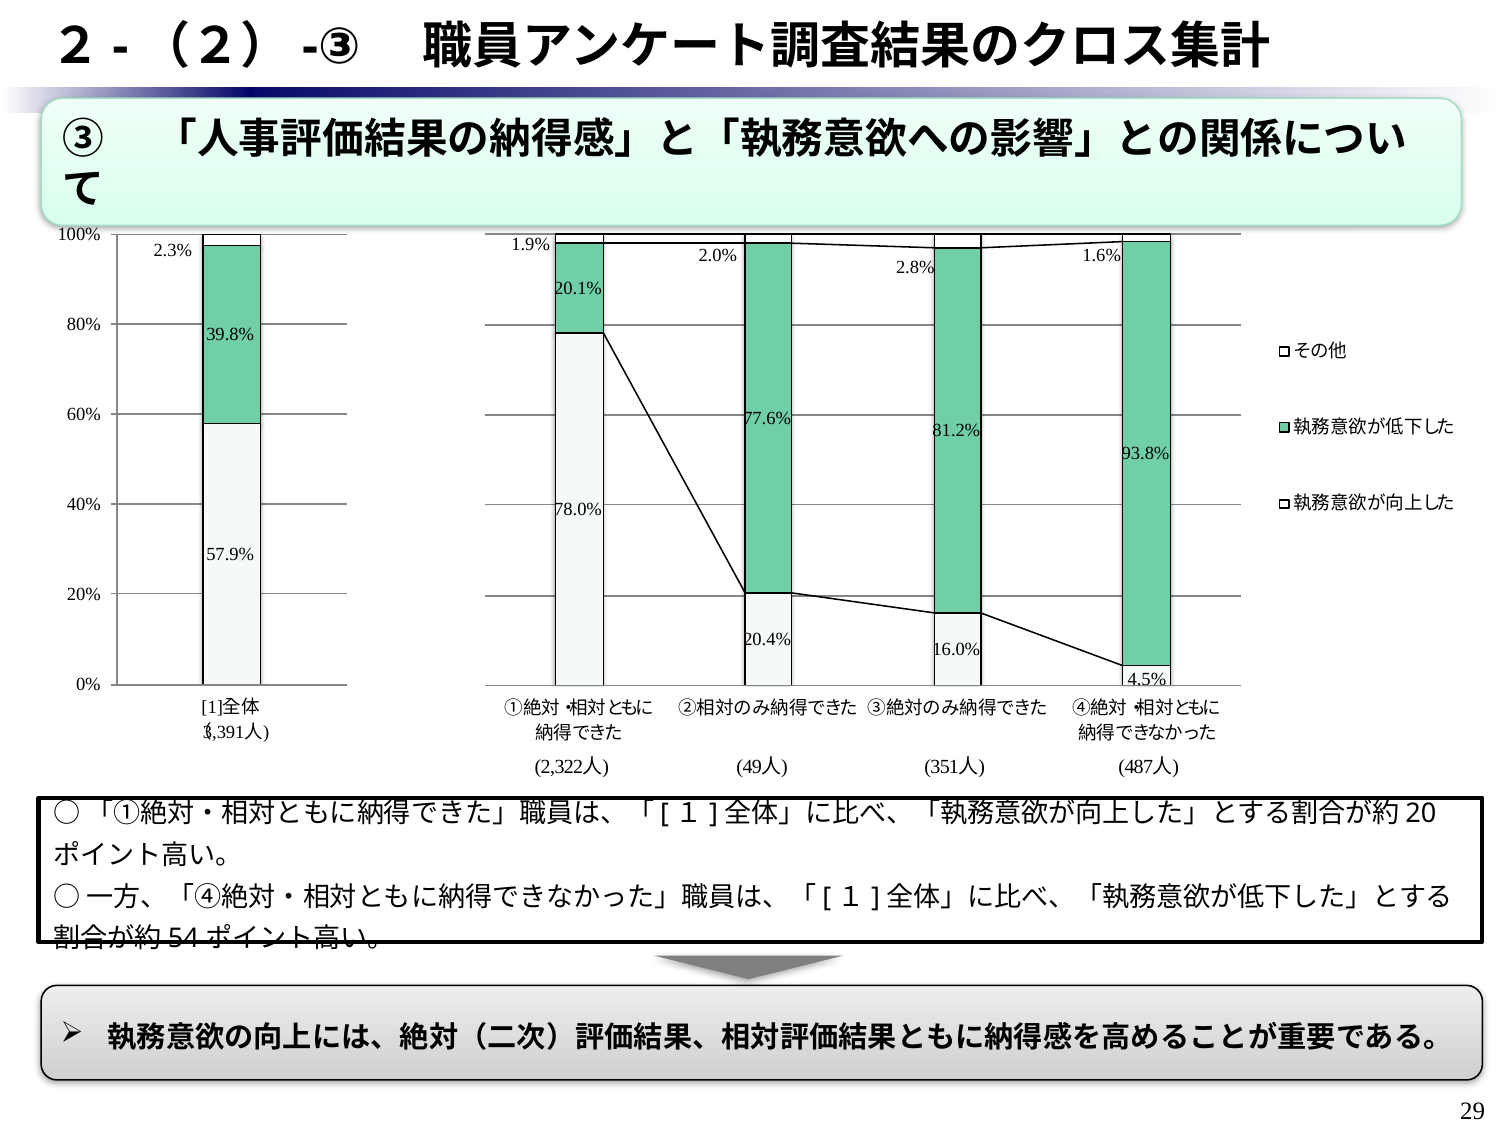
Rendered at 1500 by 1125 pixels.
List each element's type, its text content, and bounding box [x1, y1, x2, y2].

text_box [654, 955, 844, 980]
title ２-（２）-③ 職員アンケート調査結果のクロス集計 [0, 0, 1500, 88]
picture [54, 204, 1500, 801]
slide_number 28 [1412, 1087, 1500, 1125]
text_box ③ 「人事評価結果の納得感」と「執務意欲への影響」との関係について [40, 97, 1463, 227]
text_box 執務意欲の向上には、絶対（二次）評価結果、相対評価結果ともに納得感を高めることが重要である。 [40, 984, 1484, 1081]
text_box ○「①絶対・相対ともに納得できた」職員は、「[１]全体」に比べ、「執務意欲が向上した」とする割合が約20ポイント高い。 ○一方、「④絶対・相対ともに納得できなかった」職員は、「[１]全体」に比べ、「執務意欲が低下した」とする割合が約54ポイント高い。 [36, 796, 1484, 944]
